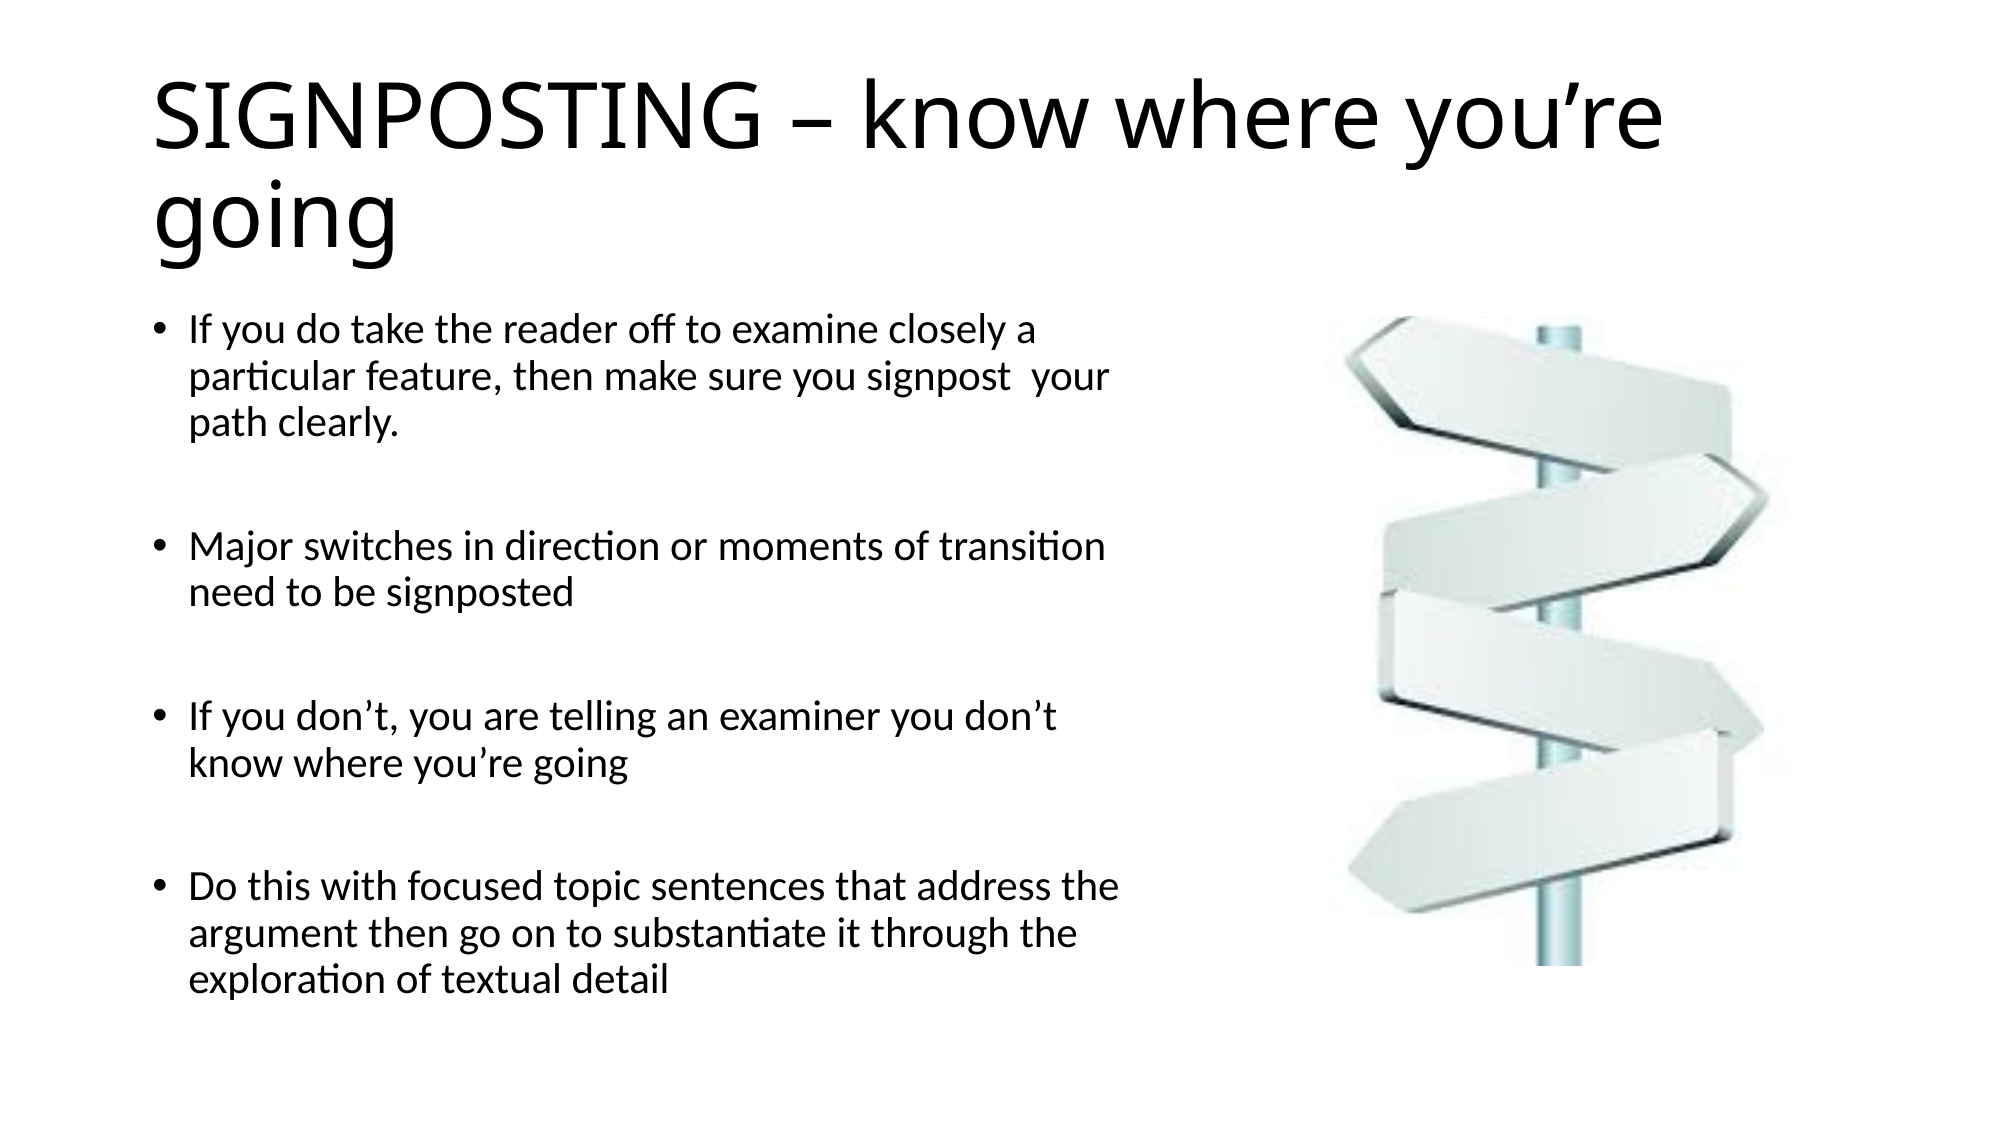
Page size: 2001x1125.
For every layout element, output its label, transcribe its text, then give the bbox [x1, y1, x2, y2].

list If you do take the reader off to examine closely a particular feature, then make sure you signpost your path clearly. Major switches in direction or moments of transition need to be signposted If you don’t, you are telling an examiner you don’t know where you’re going Do this with focused topic sentences that address the argument then go on to substantiate it through the exploration of textual detail [137, 299, 1148, 1014]
picture [1234, 316, 1883, 966]
title SIGNPOSTING – know where you’re going [137, 59, 1863, 278]
